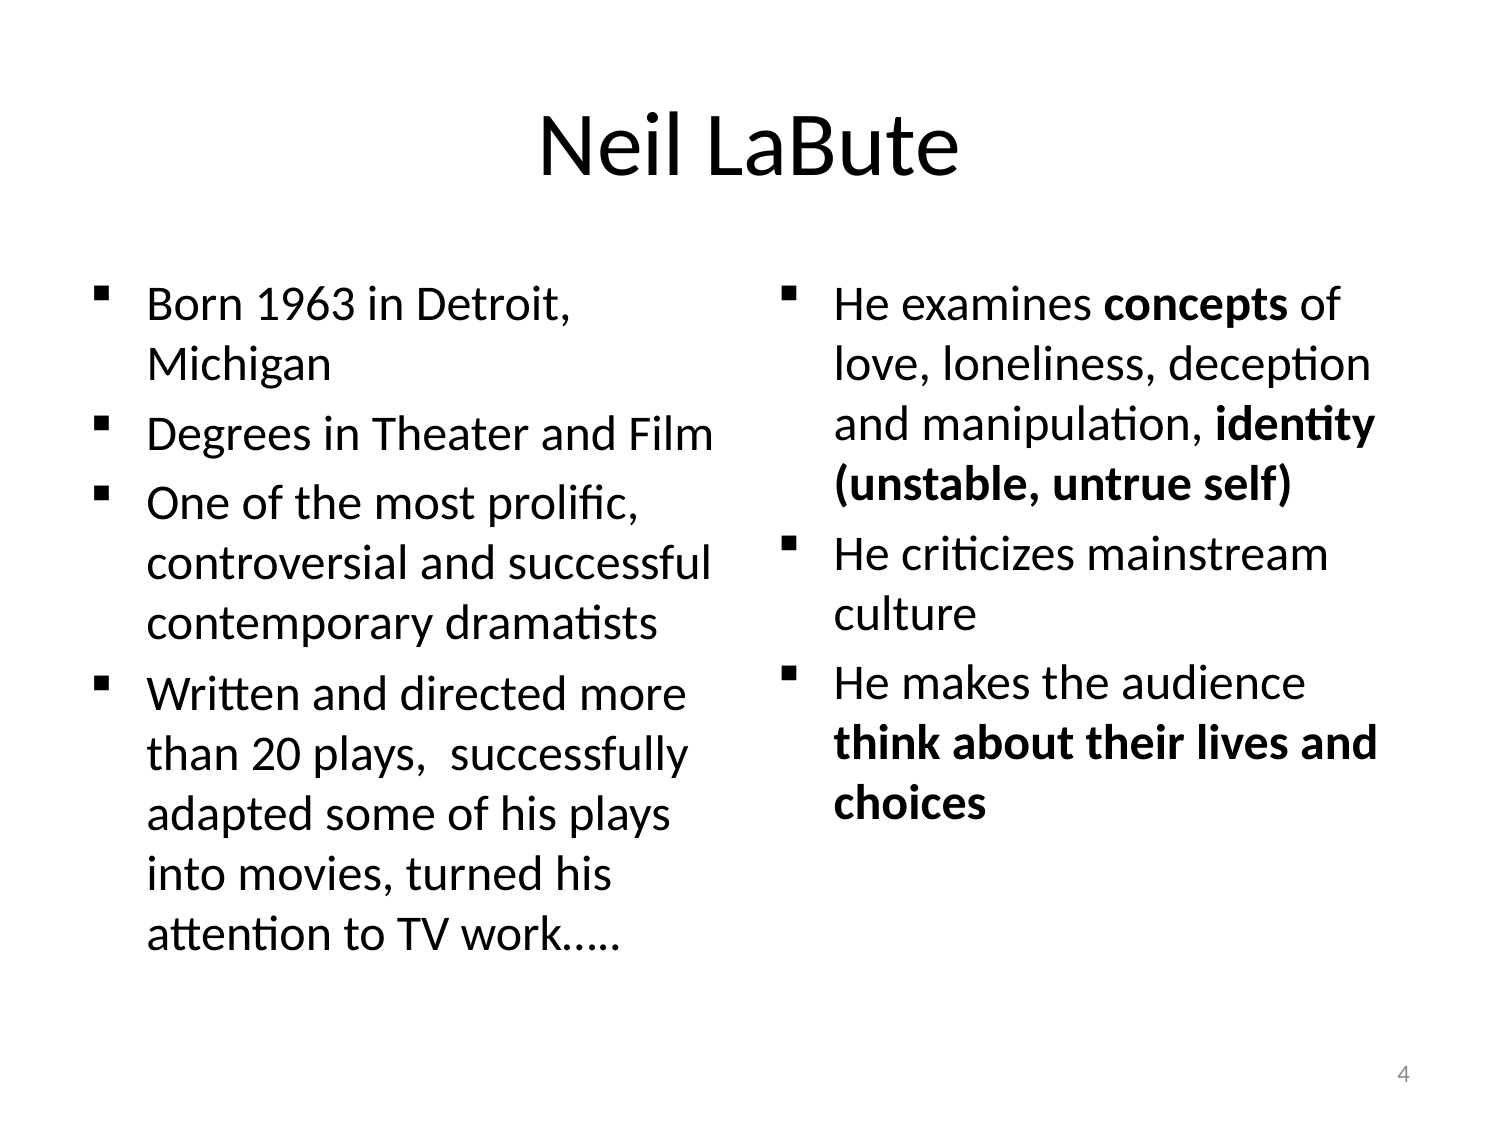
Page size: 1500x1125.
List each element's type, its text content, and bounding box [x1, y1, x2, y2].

slide_number 4 [1074, 1042, 1425, 1103]
list He examines concepts of love, loneliness, deception and manipulation, identity (unstable, untrue self) He criticizes mainstream culture He makes the audience think about their lives and choices [762, 262, 1425, 1005]
title Neil LaBute [75, 45, 1425, 233]
list Born 1963 in Detroit, Michigan Degrees in Theater and Film One of the most prolific, controversial and successful contemporary dramatists Written and directed more than 20 plays, successfully adapted some of his plays into movies, turned his attention to TV work….. [75, 262, 738, 1005]
